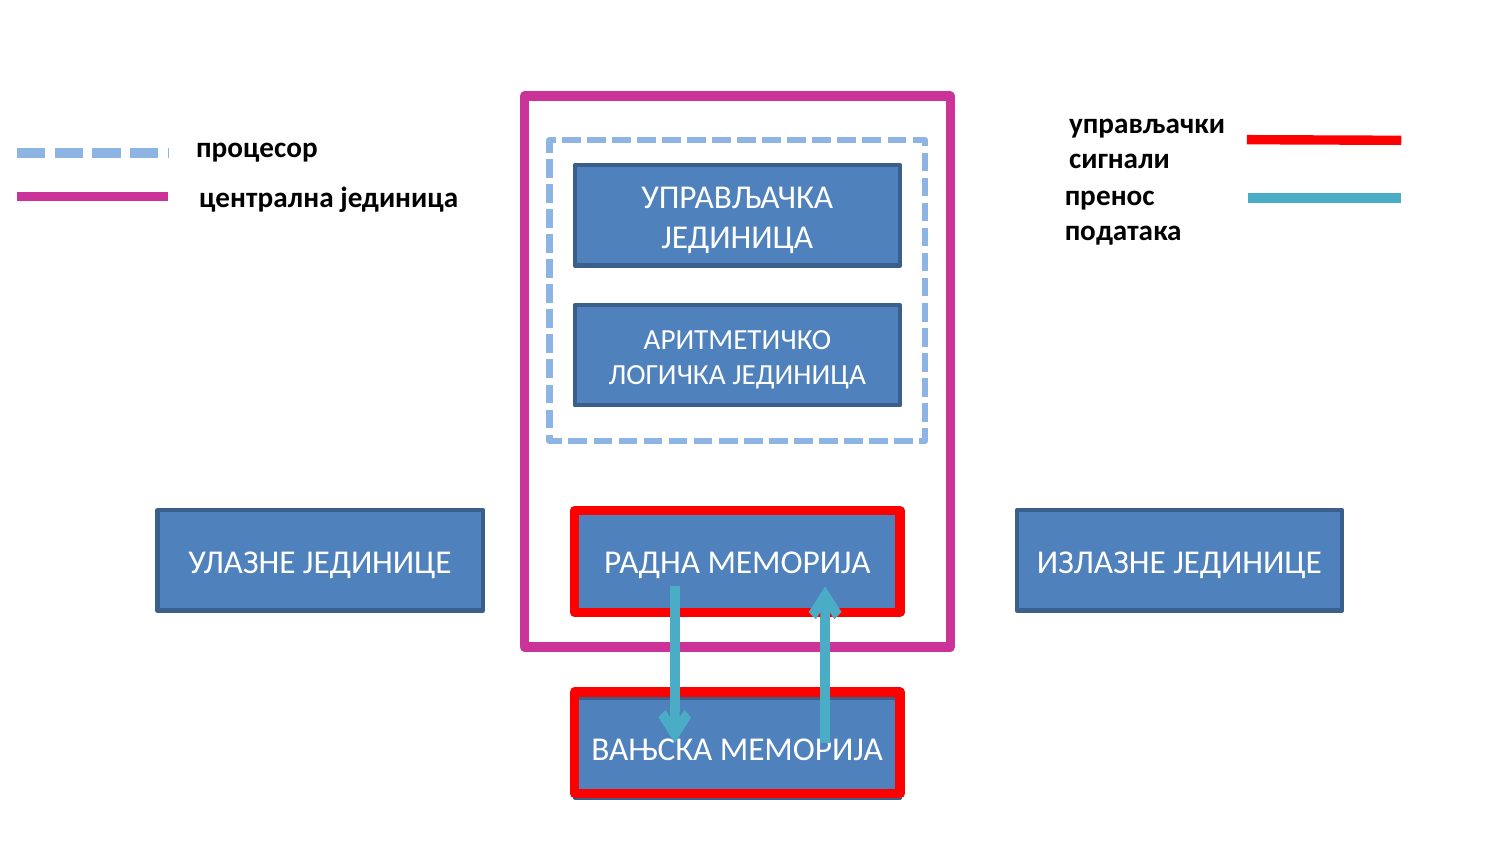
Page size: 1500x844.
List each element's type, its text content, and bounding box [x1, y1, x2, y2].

text_box управљачки сигнали [1054, 97, 1247, 182]
text_box централна јединица [184, 171, 474, 221]
text_box [572, 509, 902, 614]
text_box пренос података [1049, 169, 1197, 254]
text_box процесор [181, 121, 333, 171]
text_box УЛАЗНЕ ЈЕДИНИЦЕ [155, 508, 485, 613]
text_box [522, 94, 952, 649]
text_box [572, 690, 902, 796]
text_box ВАЊСКА МЕМОРИЈА [573, 796, 902, 800]
text_box ИЗЛАЗНЕ ЈЕДИНИЦЕ [1015, 508, 1344, 613]
